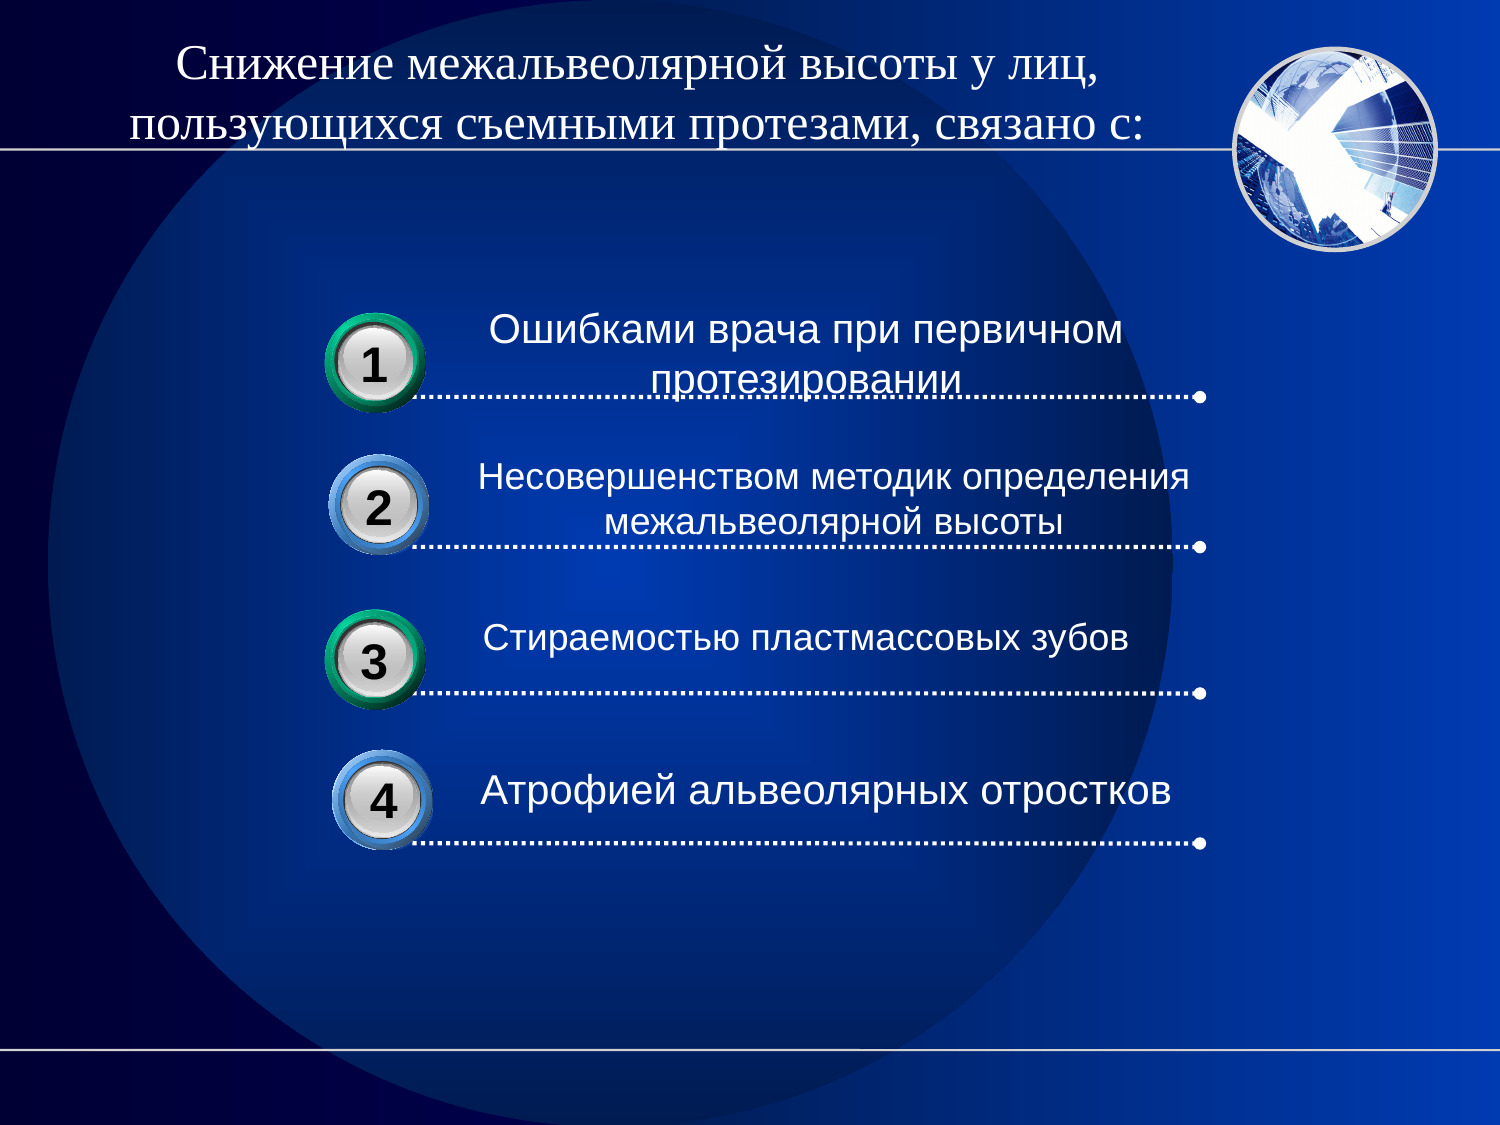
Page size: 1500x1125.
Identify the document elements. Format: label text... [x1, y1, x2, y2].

picture [1237, 52, 1433, 247]
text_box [324, 605, 1201, 710]
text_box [328, 444, 1215, 555]
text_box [331, 749, 1215, 851]
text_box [324, 294, 1201, 413]
title Снижение межальвеолярной высоты у лиц, пользующихся съемными протезами, связано с: [50, 20, 1225, 158]
